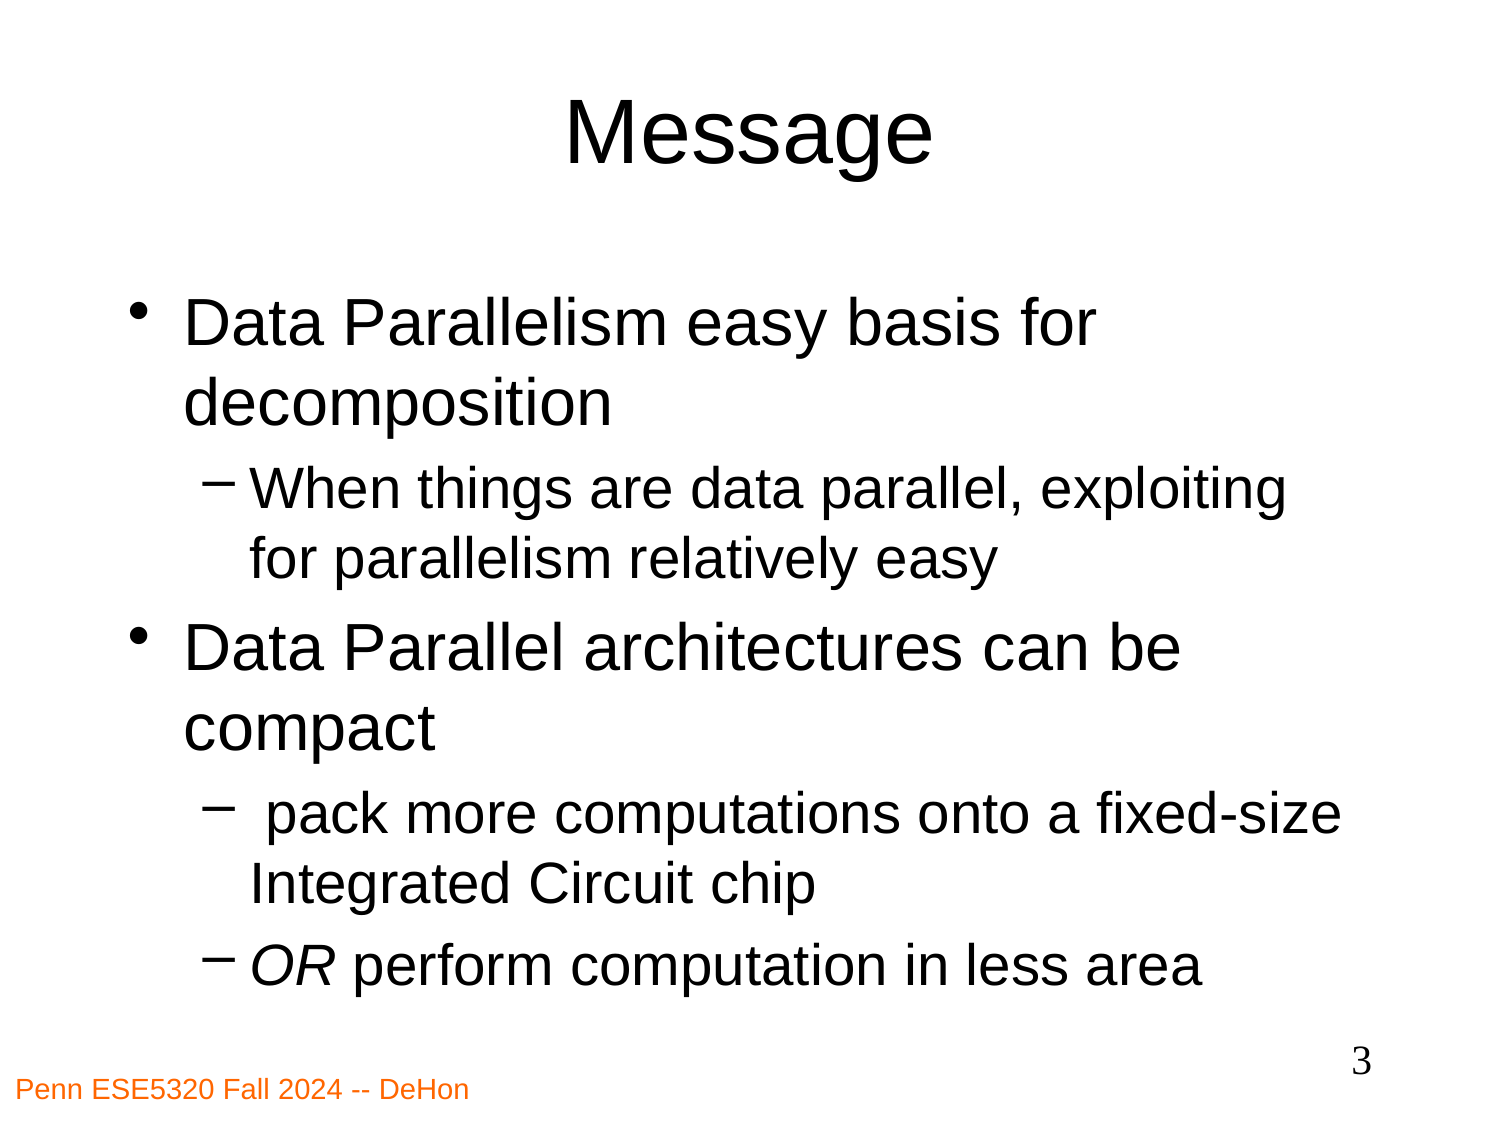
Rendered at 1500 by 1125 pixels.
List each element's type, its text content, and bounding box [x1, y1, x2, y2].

list Data Parallelism easy basis for decomposition When things are data parallel, exploiting for parallelism relatively easy Data Parallel architectures can be compact pack more computations onto a fixed-size Integrated Circuit chip OR perform computation in less area [112, 271, 1388, 947]
slide_number Penn ESE5320 Fall 2024 -- DeHon [0, 1062, 688, 1125]
title Message [112, 32, 1388, 221]
slide_number 3 [1074, 1024, 1388, 1101]
